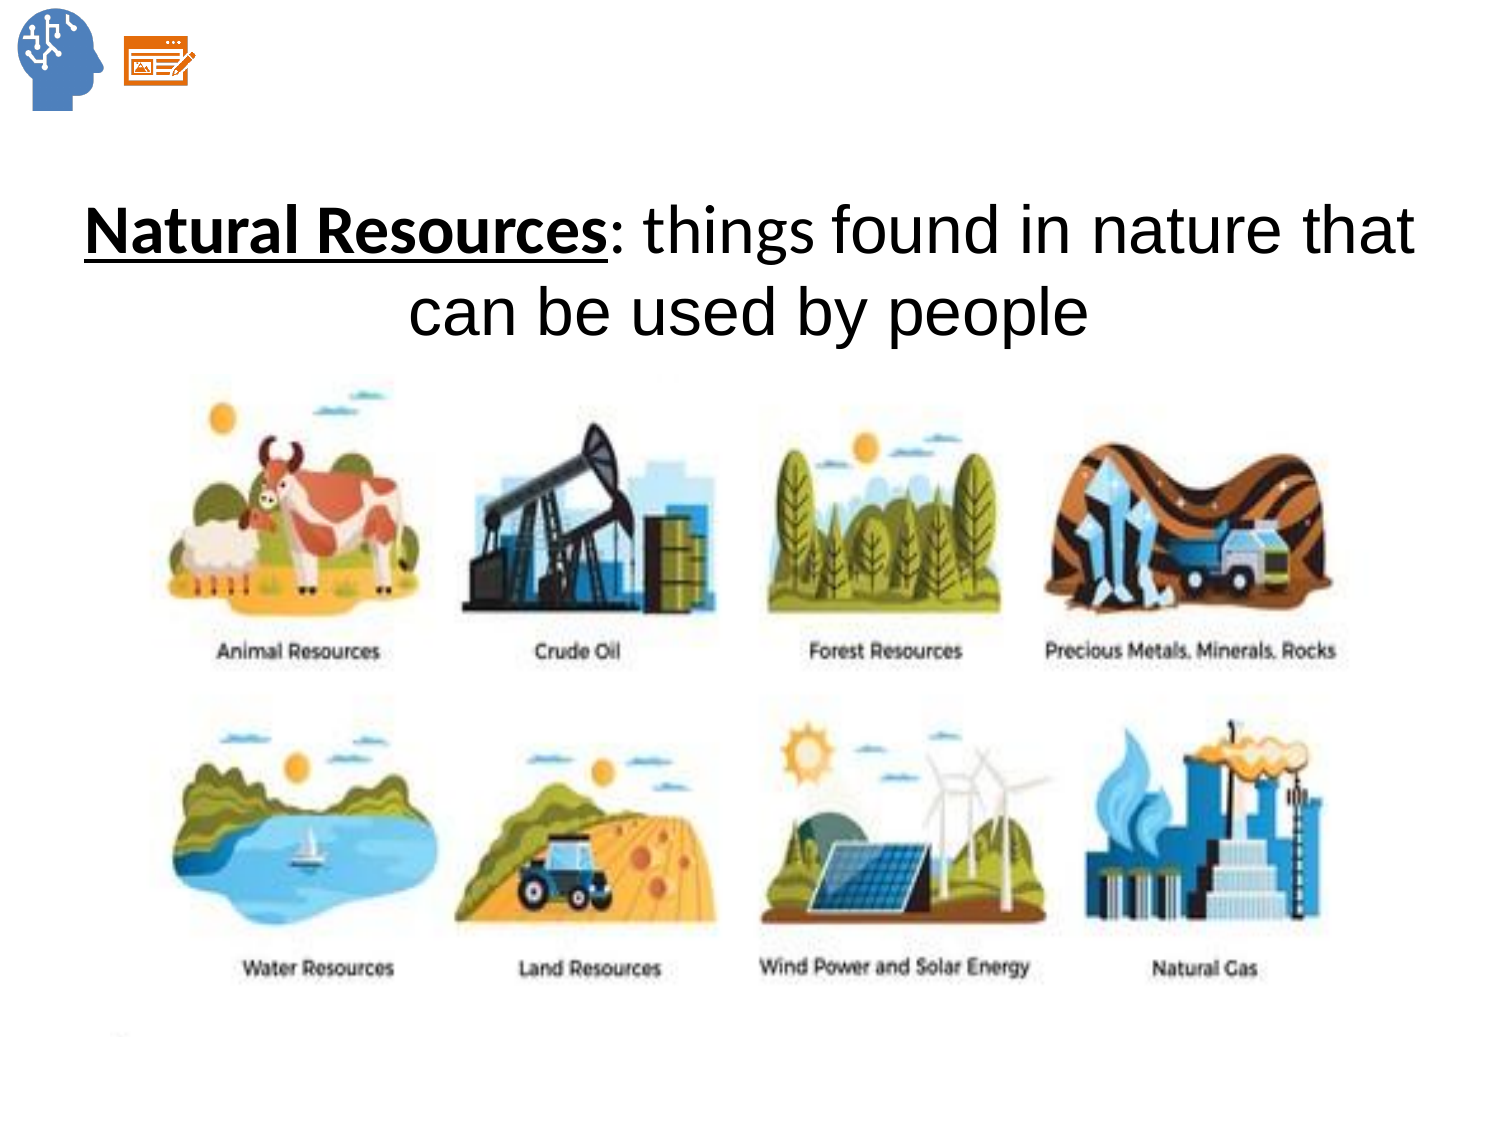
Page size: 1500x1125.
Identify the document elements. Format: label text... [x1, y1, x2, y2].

picture [120, 21, 197, 99]
text_box [0, 0, 115, 121]
picture [109, 374, 1390, 1038]
text_box Natural Resources: things found in nature that can be used by people [56, 176, 1444, 358]
